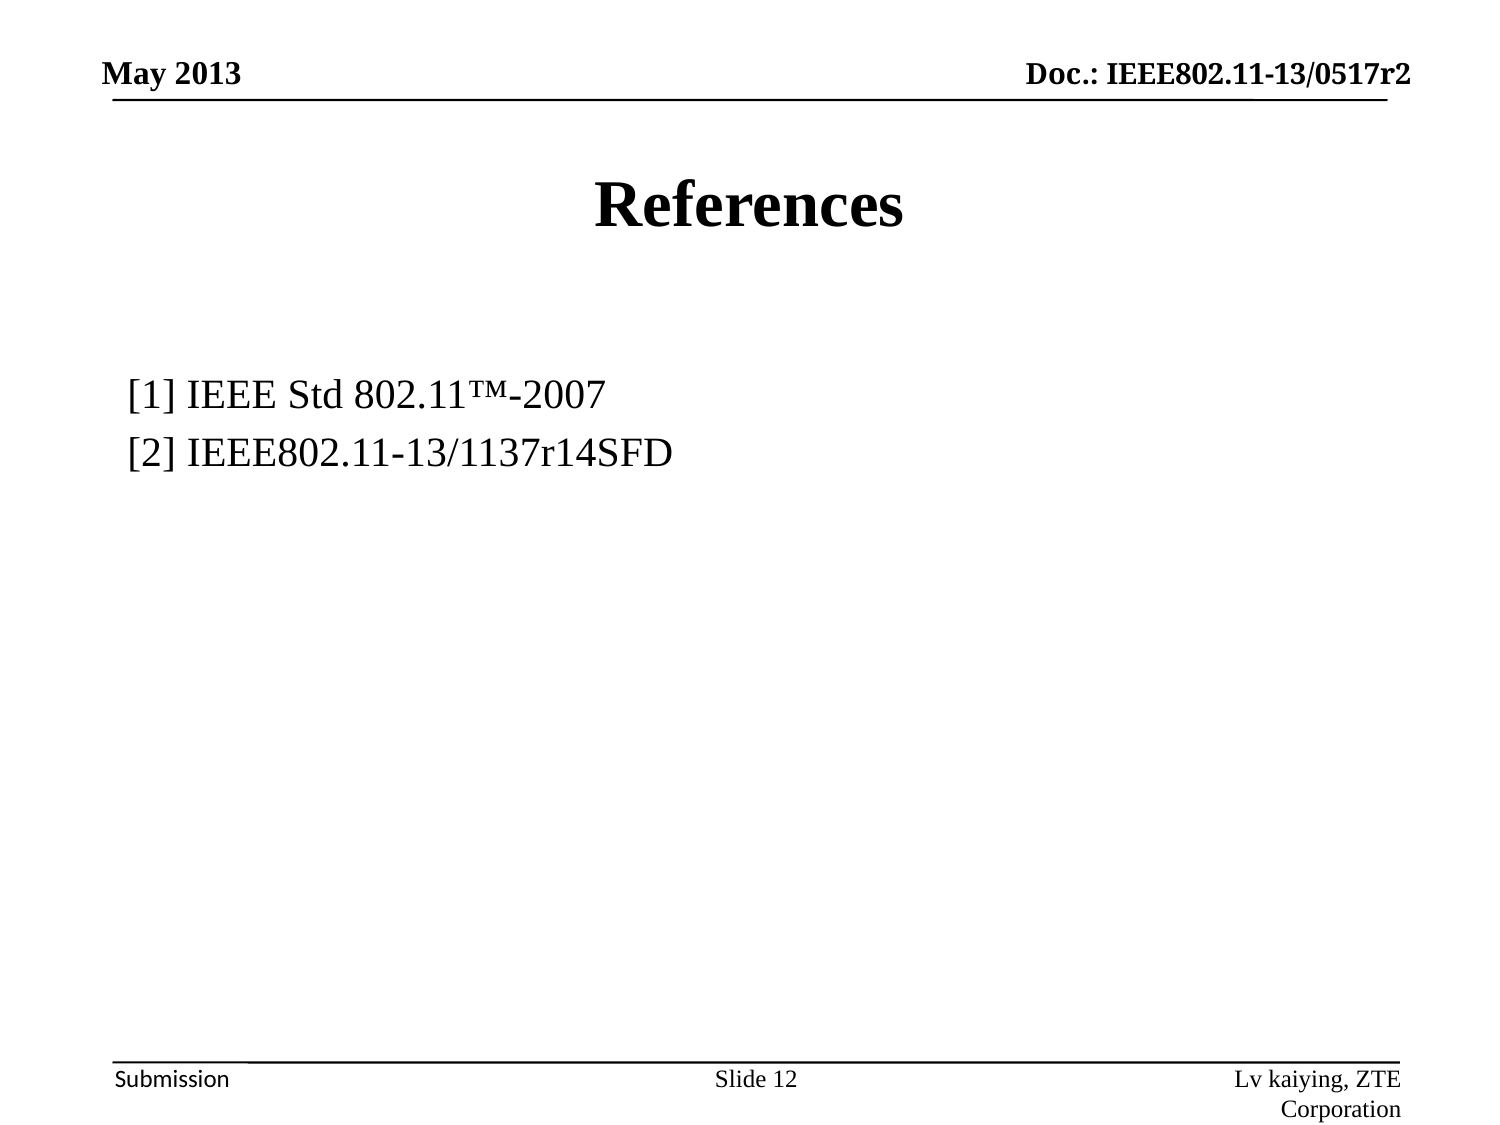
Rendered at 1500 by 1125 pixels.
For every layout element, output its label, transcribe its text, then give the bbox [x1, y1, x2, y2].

title References [112, 112, 1388, 288]
footer Lv kaiying, ZTE Corporation [1226, 1062, 1402, 1093]
text_box Slide 12 [675, 1062, 838, 1093]
list [1] IEEE Std 802.11™-2007 [2] IEEE802.11-13/1137r14SFD [112, 290, 1388, 966]
